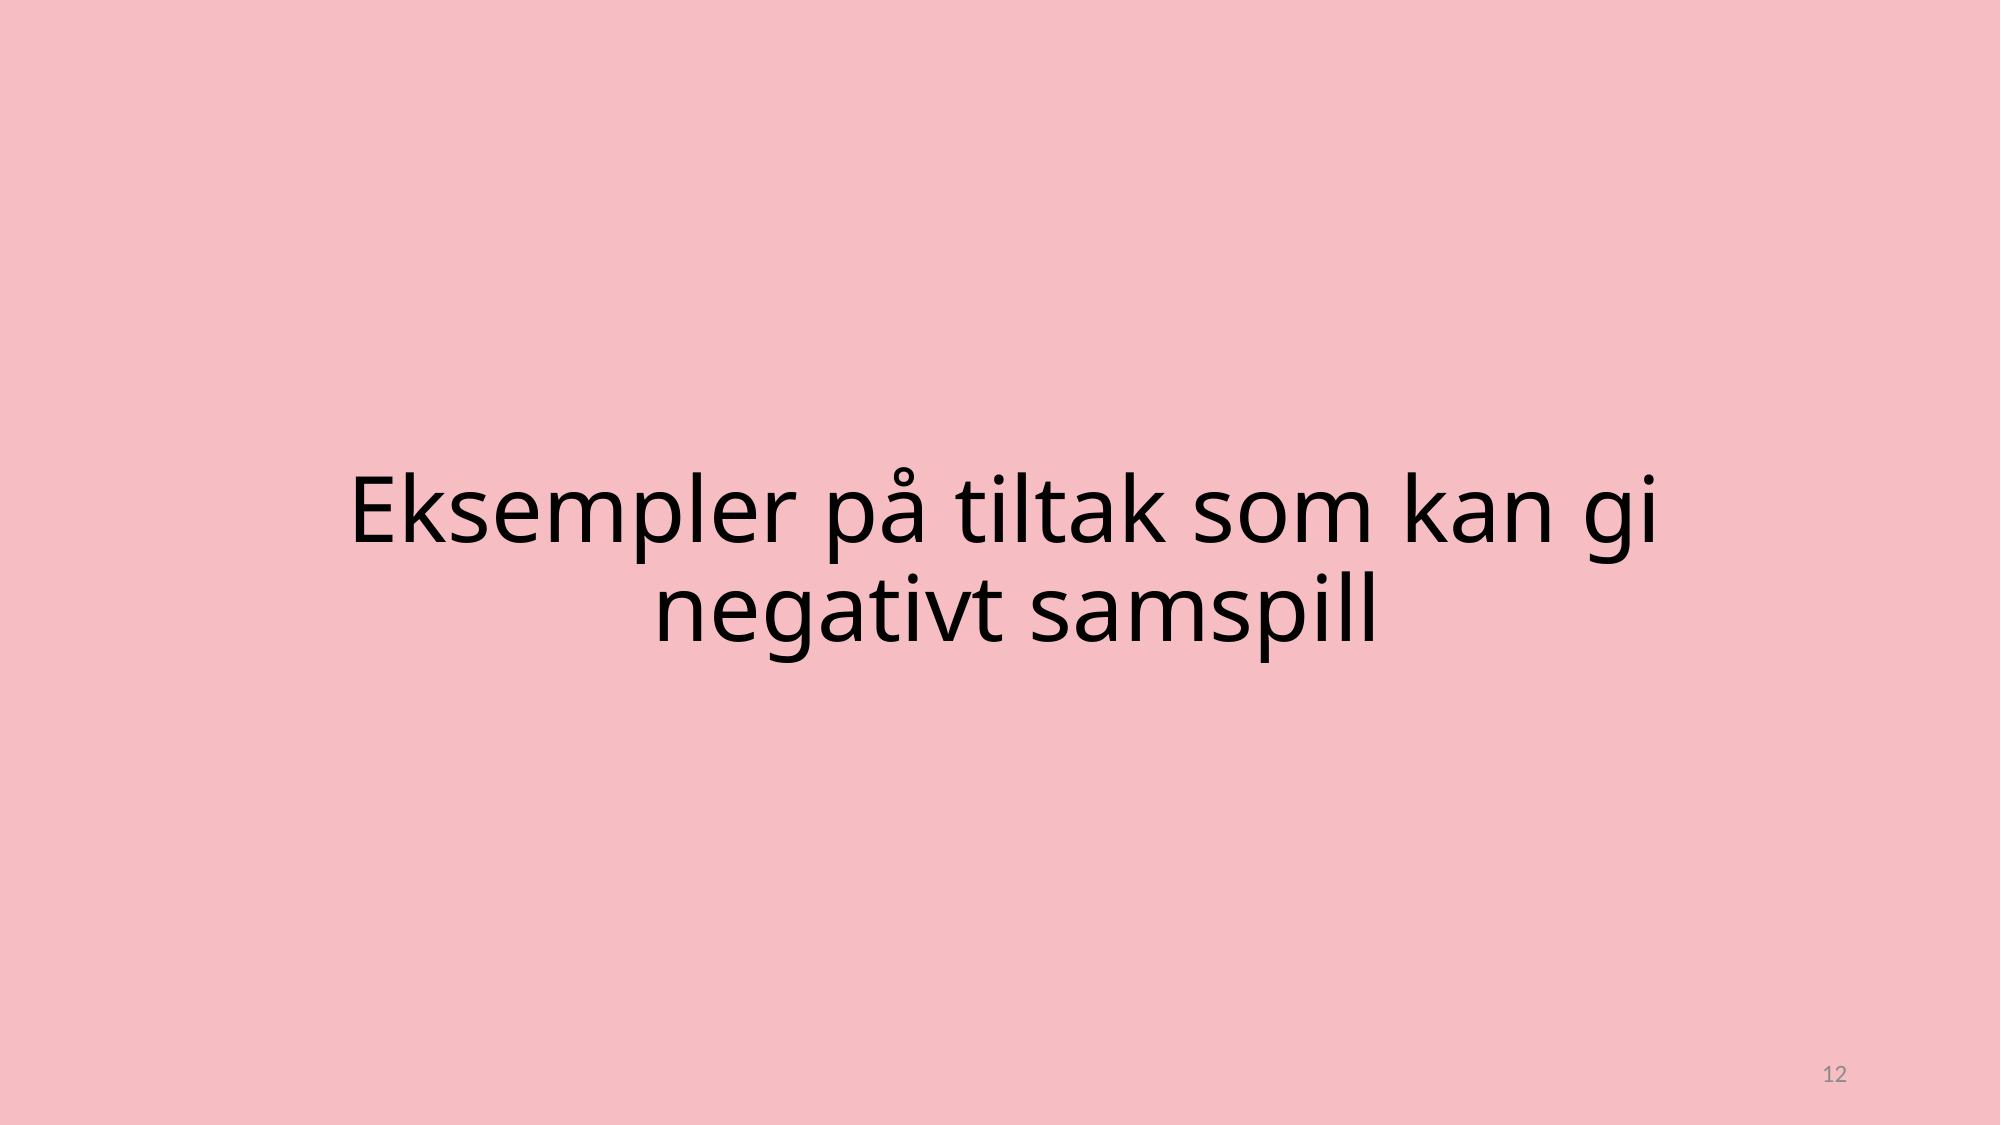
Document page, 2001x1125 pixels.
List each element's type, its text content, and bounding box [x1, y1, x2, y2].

slide_number 12 [1412, 1042, 1863, 1103]
title Eksempler på tiltak som kan gi negativt samspill [154, 453, 1880, 672]
